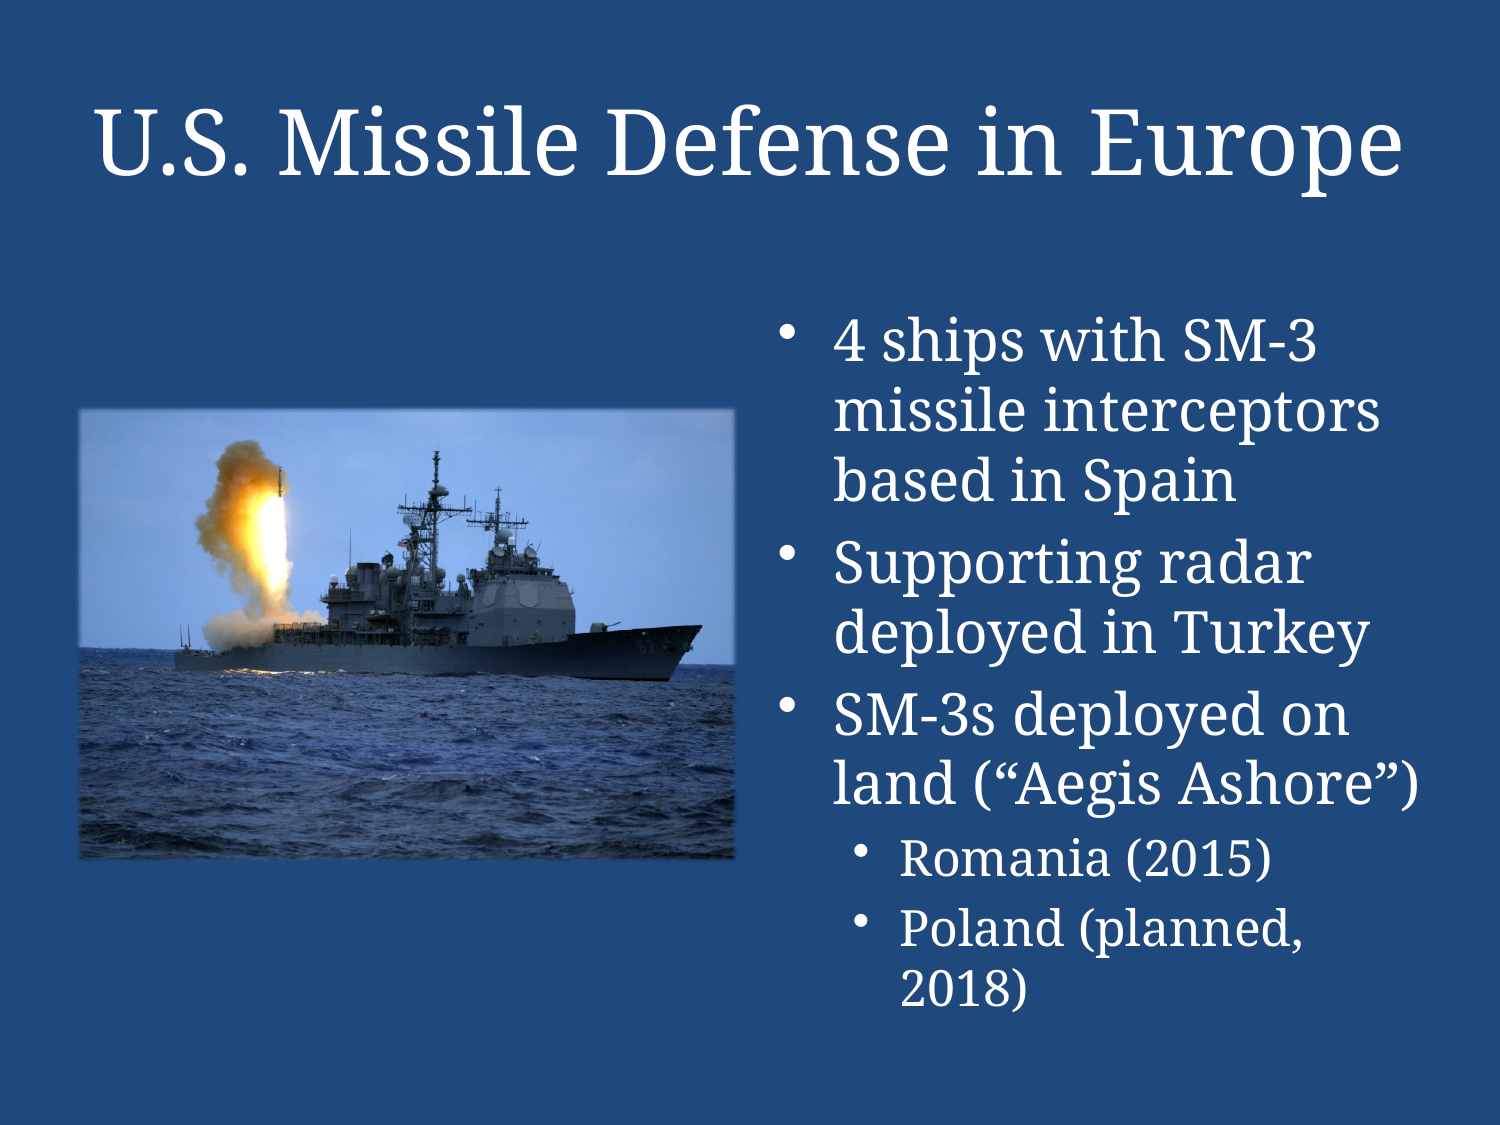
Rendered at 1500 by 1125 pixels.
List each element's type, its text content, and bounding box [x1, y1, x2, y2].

list 4 ships with SM-3 missile interceptors based in Spain Supporting radar deployed in Turkey SM-3s deployed on land (“Aegis Ashore”) Romania (2015) Poland (planned, 2018) [762, 295, 1451, 962]
title U.S. Missile Defense in Europe [74, 44, 1426, 233]
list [74, 404, 738, 863]
